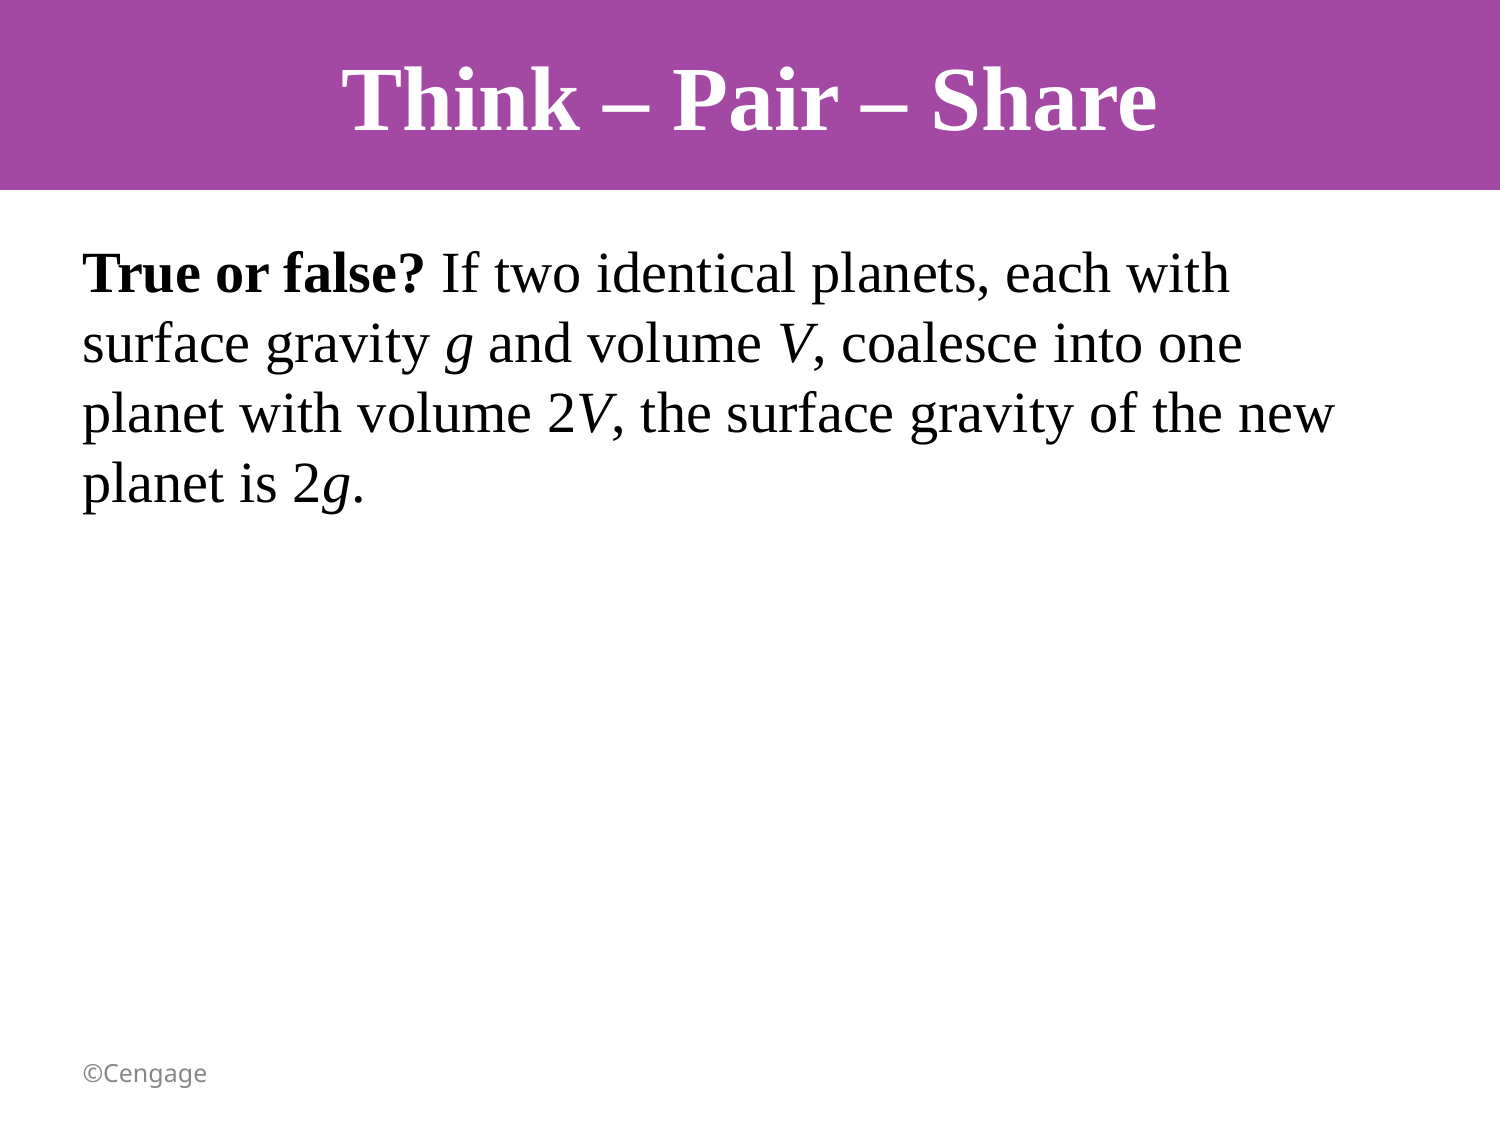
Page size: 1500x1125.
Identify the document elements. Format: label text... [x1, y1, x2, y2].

text_box True or false? If two identical planets, each with surface gravity g and volume V, coalesce into one planet with volume 2V, the surface gravity of the new planet is 2g. [74, 226, 1367, 522]
text_box ©Cengage [75, 1050, 550, 1096]
picture [0, 0, 1500, 190]
